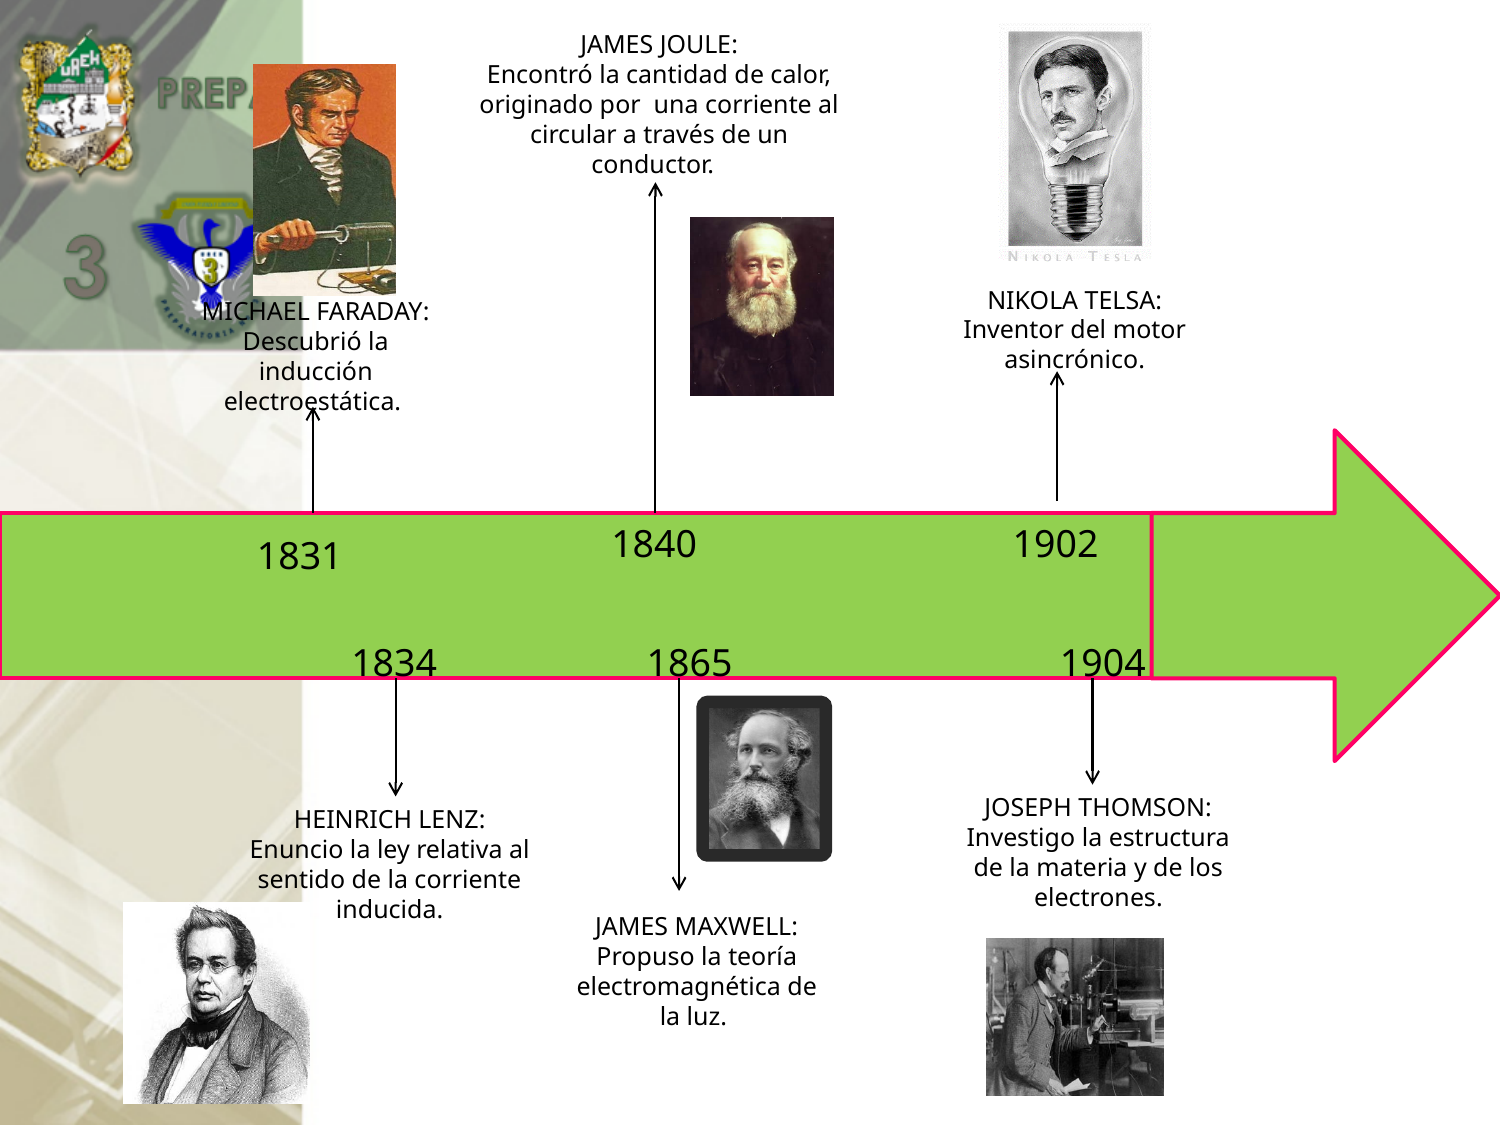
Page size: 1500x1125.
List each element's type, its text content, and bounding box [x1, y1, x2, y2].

text_box JAMES MAXWELL: Propuso la teoría electromagnética de la luz. [561, 902, 833, 1038]
text_box 1831 [242, 524, 502, 585]
text_box JAMES JOULE: Encontró la cantidad de calor, originado por una corriente al circular a través de un conductor. [454, 21, 865, 186]
text_box HEINRICH LENZ: Enuncio la ley relativa al sentido de la corriente inducida. [194, 796, 585, 931]
text_box NIKOLA TELSA: Inventor del motor asincrónico. [927, 276, 1223, 382]
text_box 1840 [596, 512, 762, 573]
text_box 1902 [997, 512, 1211, 573]
text_box JOSEPH THOMSON: Investigo la estructura de la materia y de los electrones. [938, 784, 1258, 920]
text_box [0, 512, 1151, 679]
text_box 1865 [631, 631, 798, 691]
picture [0, 597, 1500, 1125]
text_box 1834 [336, 631, 514, 691]
picture [0, 0, 1500, 594]
text_box 1904 [1045, 631, 1176, 691]
text_box [1151, 430, 1500, 762]
text_box MICHAEL FARADAY: Descubrió la inducción electroestática. [171, 288, 461, 423]
